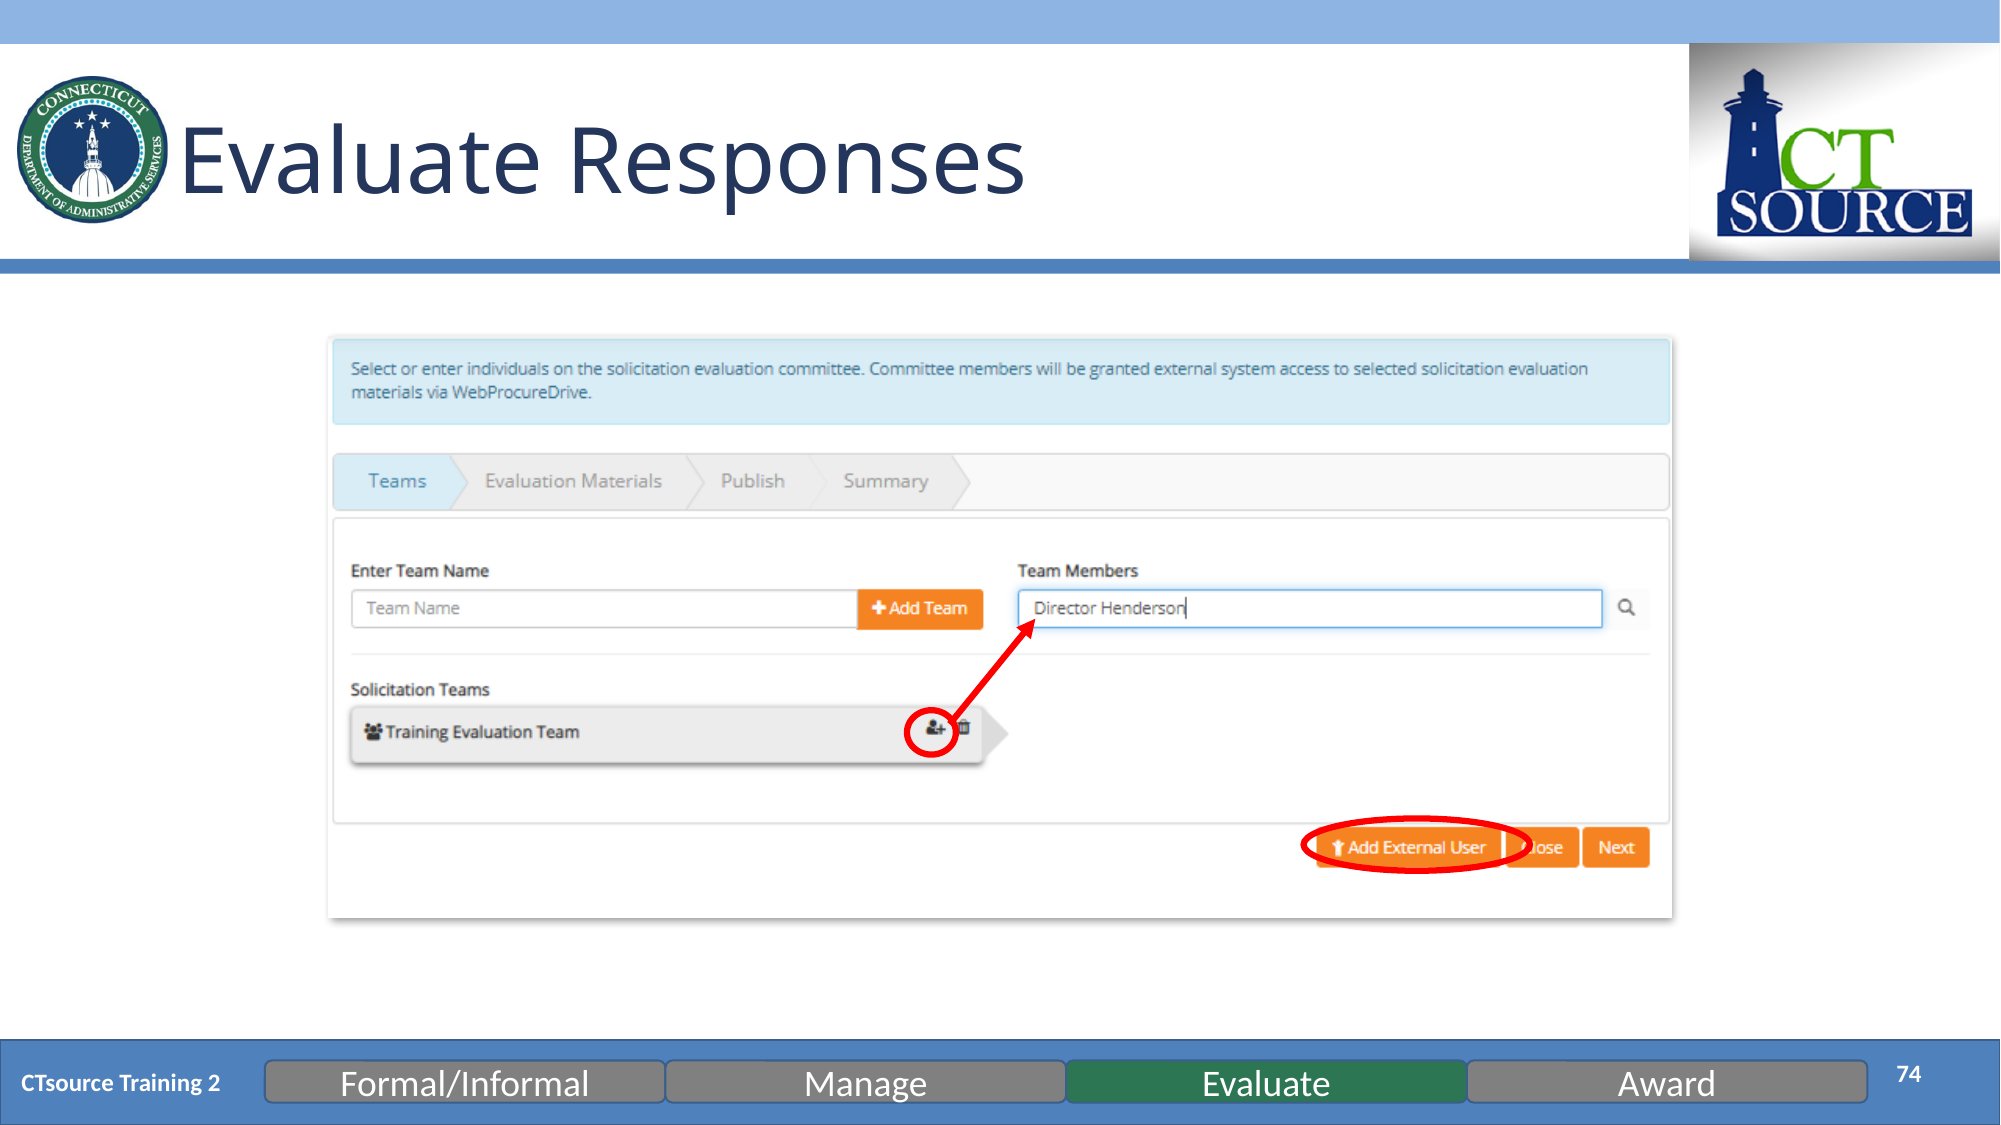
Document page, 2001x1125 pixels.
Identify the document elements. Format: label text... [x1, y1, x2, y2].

picture [10, 73, 162, 227]
text_box [0, 1039, 2000, 1125]
text_box Evaluate [1065, 1059, 1468, 1104]
text_box Award [1467, 1059, 1869, 1104]
title Evaluate Responses [162, 55, 1372, 273]
picture [1689, 43, 2000, 261]
picture [328, 336, 1672, 918]
text_box Formal/Informal [263, 1059, 665, 1104]
text_box Manage [664, 1059, 1066, 1104]
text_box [949, 618, 1036, 724]
slide_number 74 [1486, 1042, 1937, 1103]
text_box CTsource Training 2 [6, 1051, 457, 1112]
